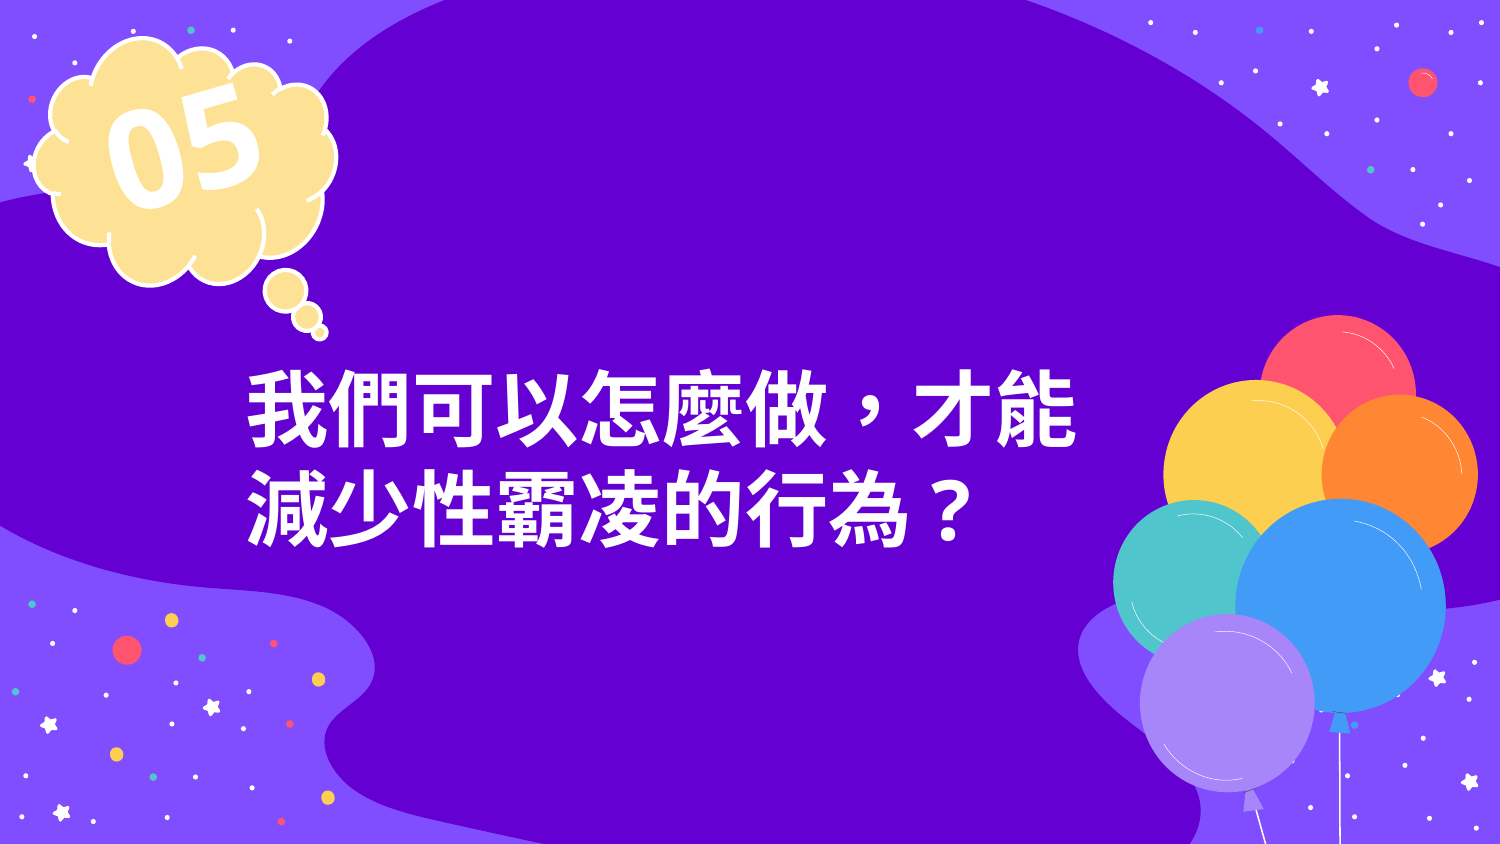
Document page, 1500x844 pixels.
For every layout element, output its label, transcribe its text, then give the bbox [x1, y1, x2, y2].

text_box [100, 82, 339, 288]
text_box [31, 131, 83, 245]
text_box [1104, 314, 1486, 844]
text_box [262, 267, 329, 342]
text_box 我們可以怎麼做，才能減少性霸凌的行為? [230, 427, 1099, 487]
text_box [48, 36, 227, 109]
title 05 [44, 41, 322, 252]
